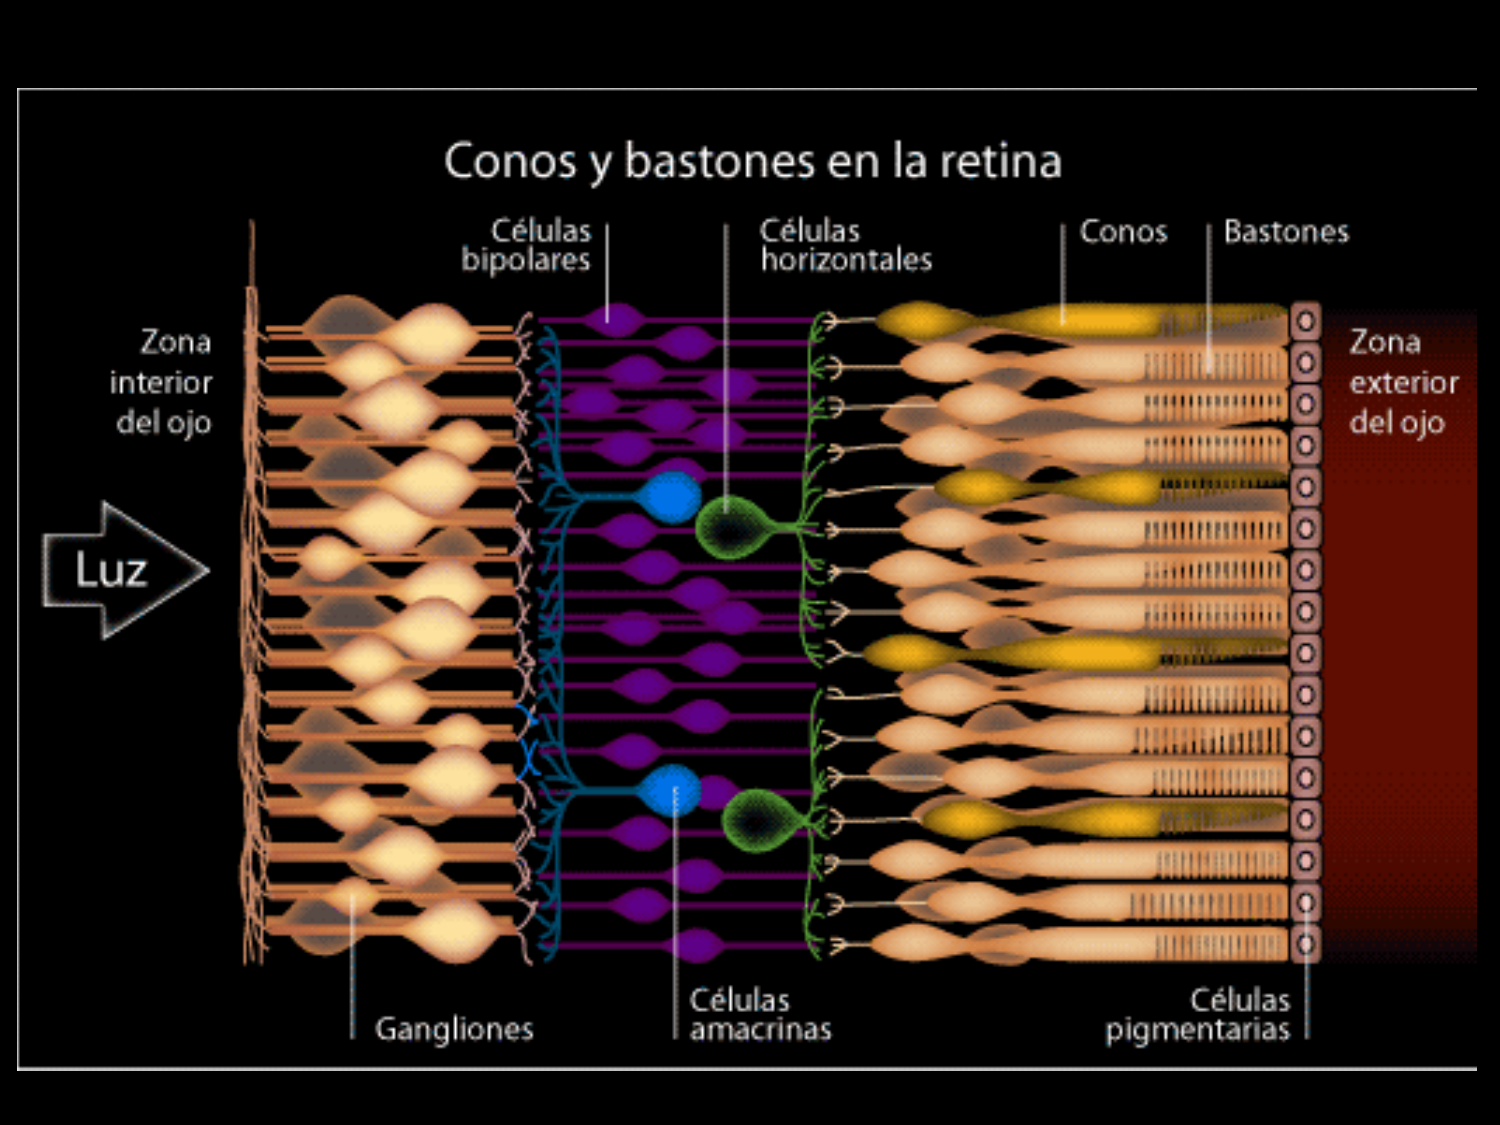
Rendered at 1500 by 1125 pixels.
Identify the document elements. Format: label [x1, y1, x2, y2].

picture [17, 88, 1477, 1071]
